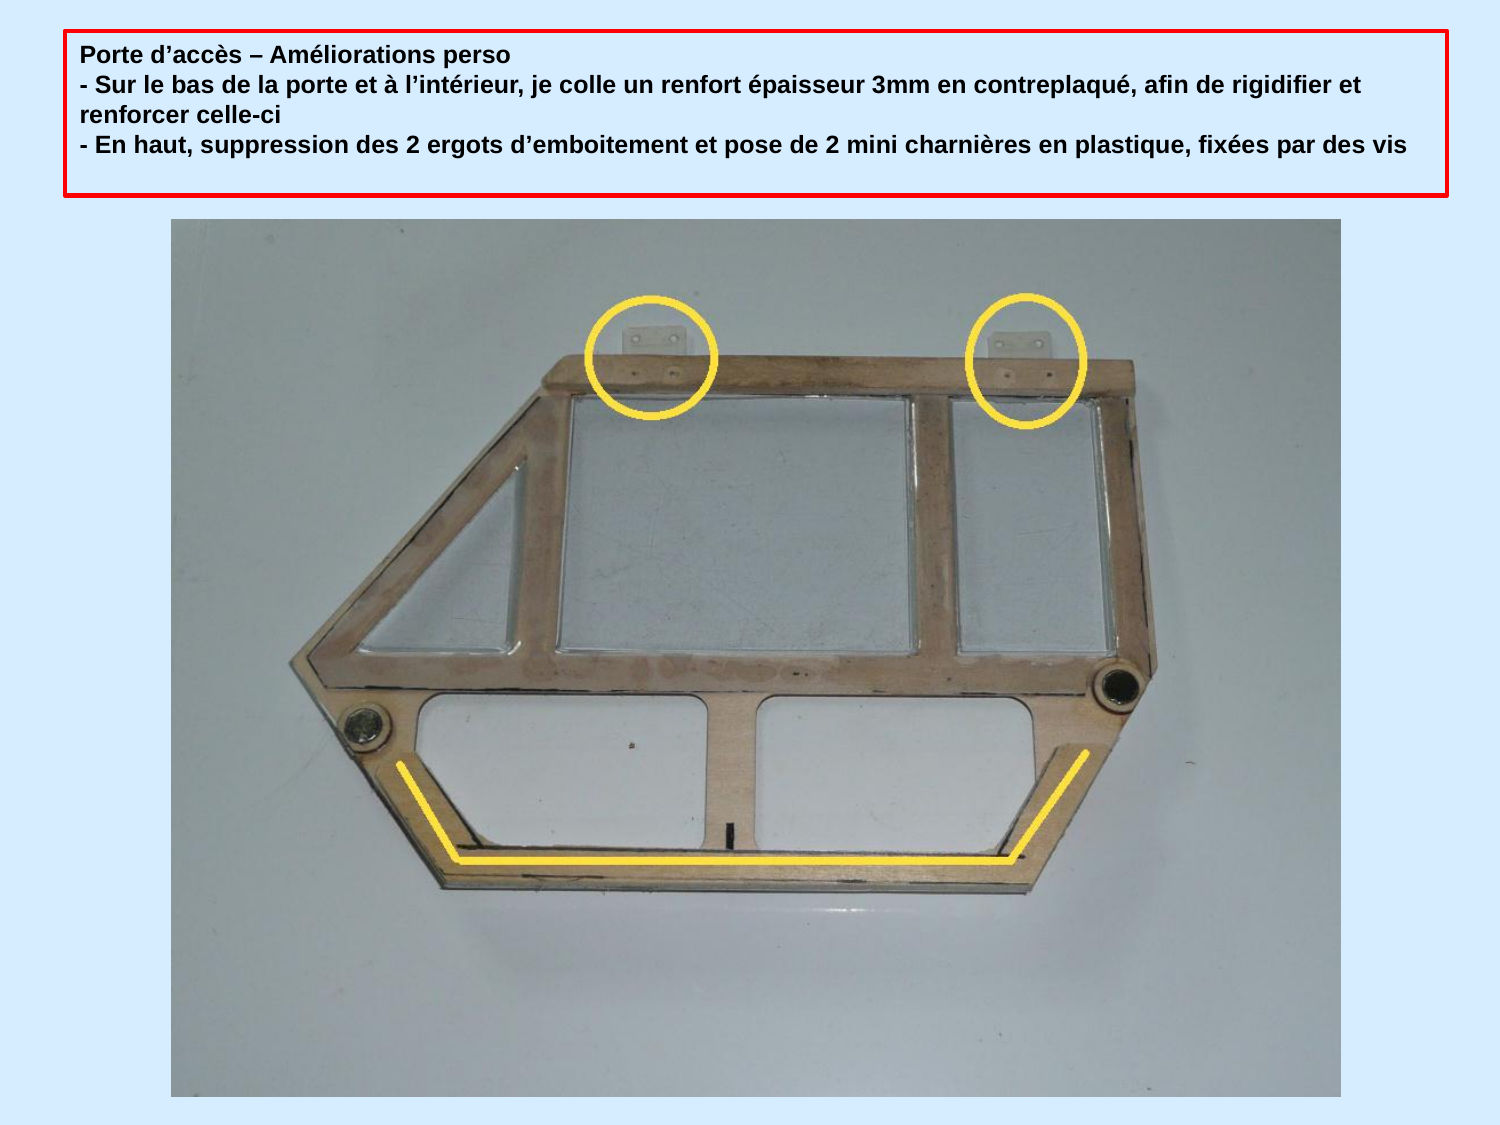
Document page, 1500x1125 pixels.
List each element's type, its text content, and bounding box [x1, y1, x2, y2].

text_box Porte d’accès – Améliorations perso - Sur le bas de la porte et à l’intérieur, je colle un renfort épaisseur 3mm en contreplaqué, afin de rigidifier et renforcer celle-ci - En haut, suppression des 2 ergots d’emboitement et pose de 2 mini charnières en plastique, fixées par des vis [64, 30, 1447, 196]
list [170, 219, 1341, 1098]
